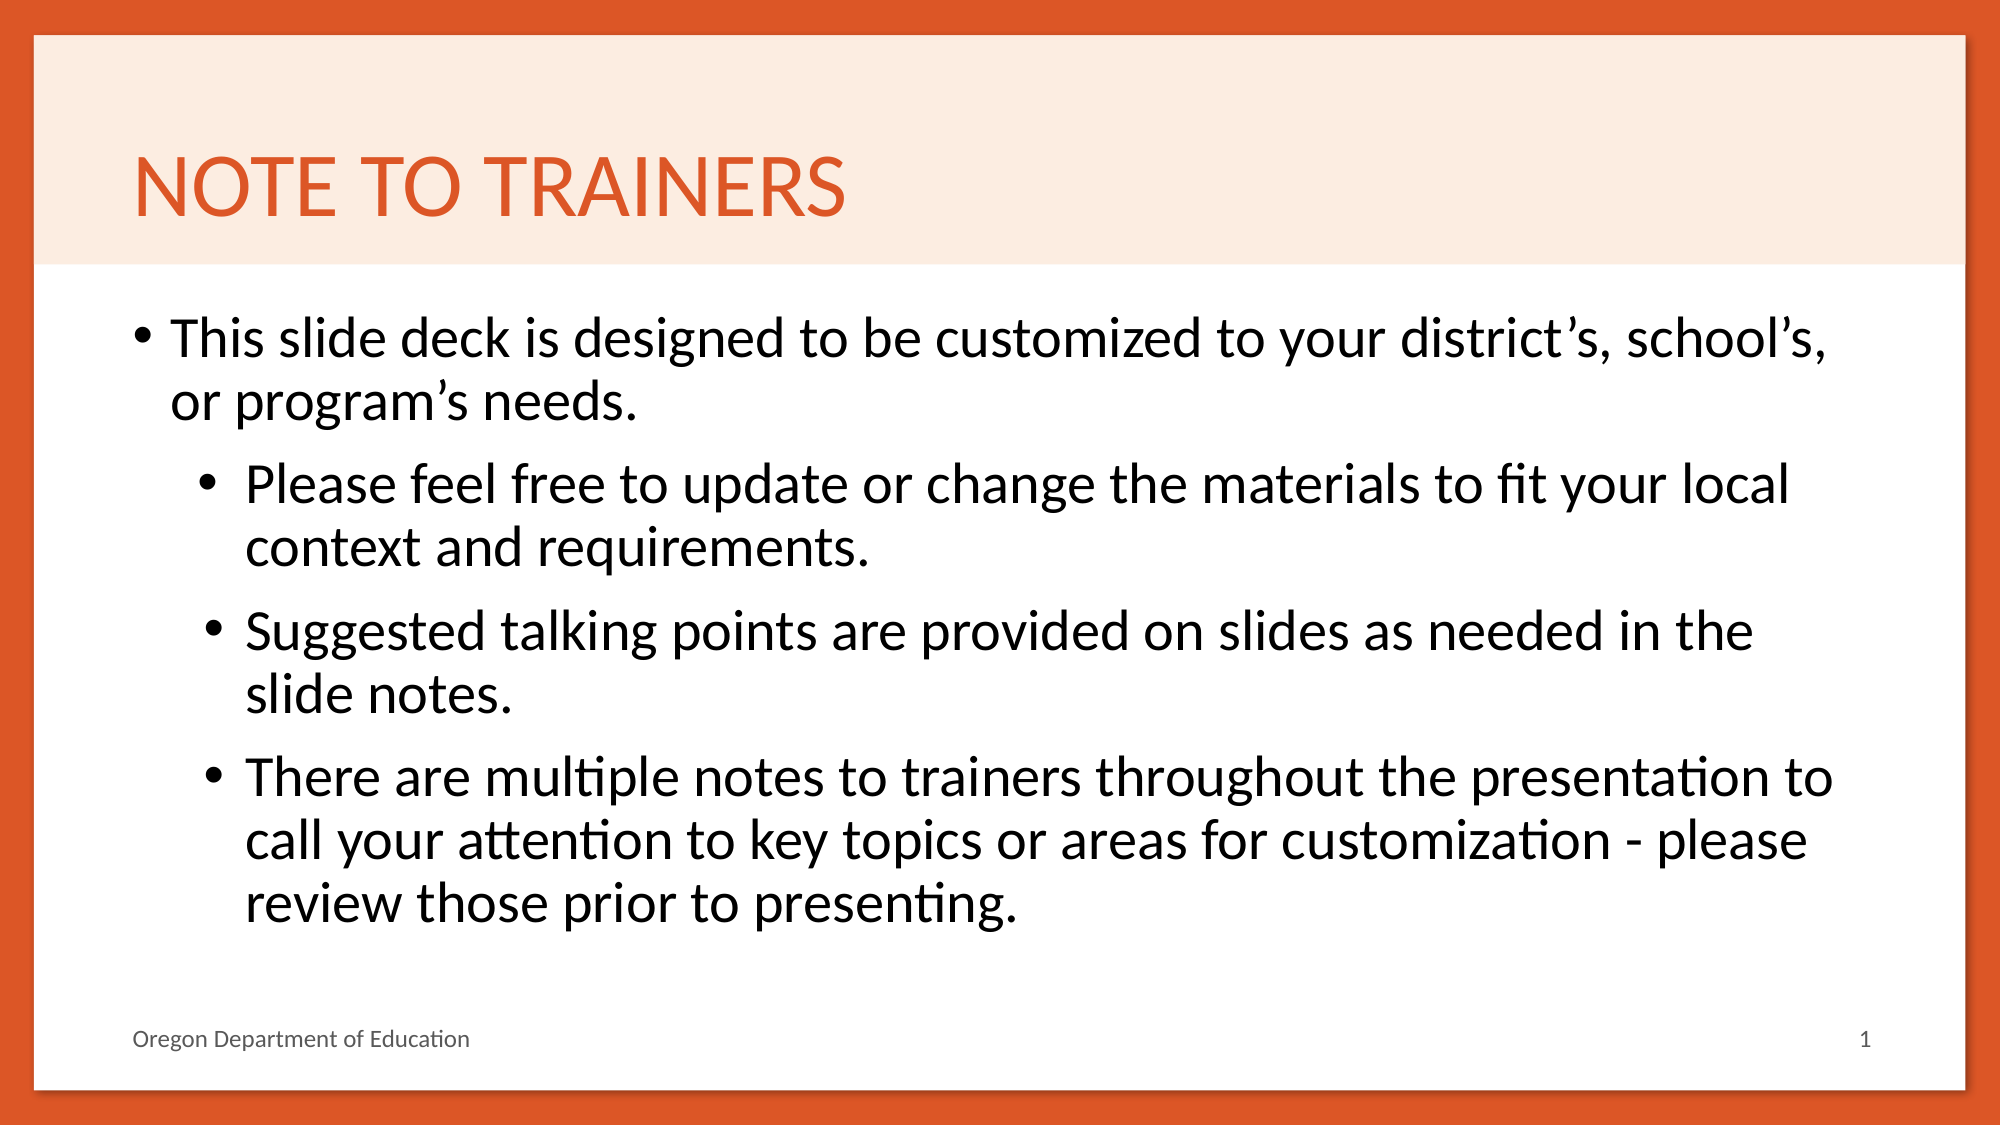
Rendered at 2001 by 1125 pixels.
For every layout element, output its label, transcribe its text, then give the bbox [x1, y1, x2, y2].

list This slide deck is designed to be customized to your district’s, school’s, or program’s needs. Please feel free to update or change the materials to fit your local context and requirements. Suggested talking points are provided on slides as needed in the slide notes. There are multiple notes to trainers throughout the presentation to call your attention to key topics or areas for customization - please review those prior to presenting. [117, 299, 1887, 974]
slide_number 1 [1412, 1007, 1887, 1068]
title NOTE TO TRAINERS [117, 75, 1887, 244]
footer Oregon Department of Education [117, 1007, 588, 1068]
